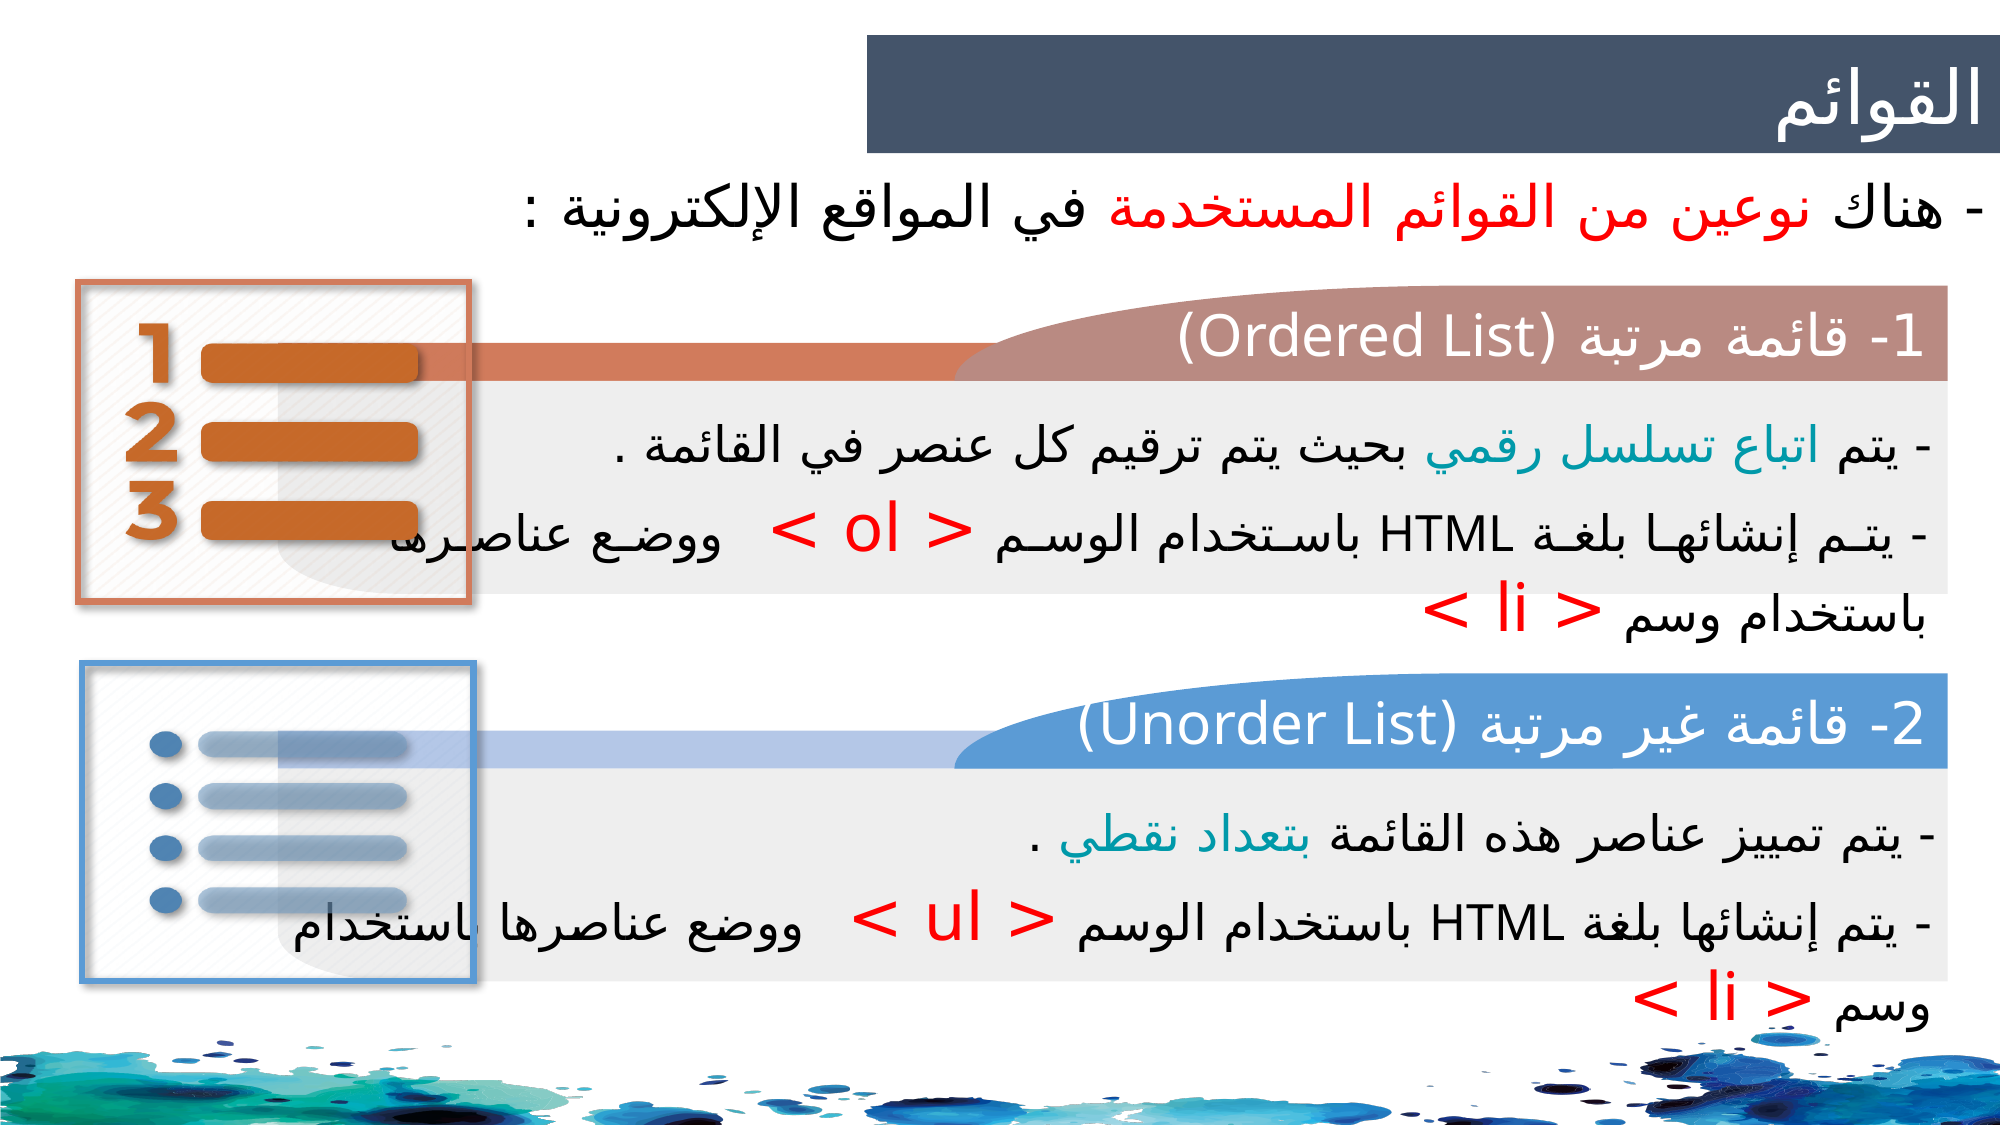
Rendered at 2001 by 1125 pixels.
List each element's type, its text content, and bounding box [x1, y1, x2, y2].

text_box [80, 284, 1953, 982]
picture [0, 1018, 2000, 1125]
text_box - هناك نوعين من القوائم المستخدمة في المواقع الإلكترونية : [0, 162, 2000, 247]
text_box القوائم [866, 34, 2000, 154]
